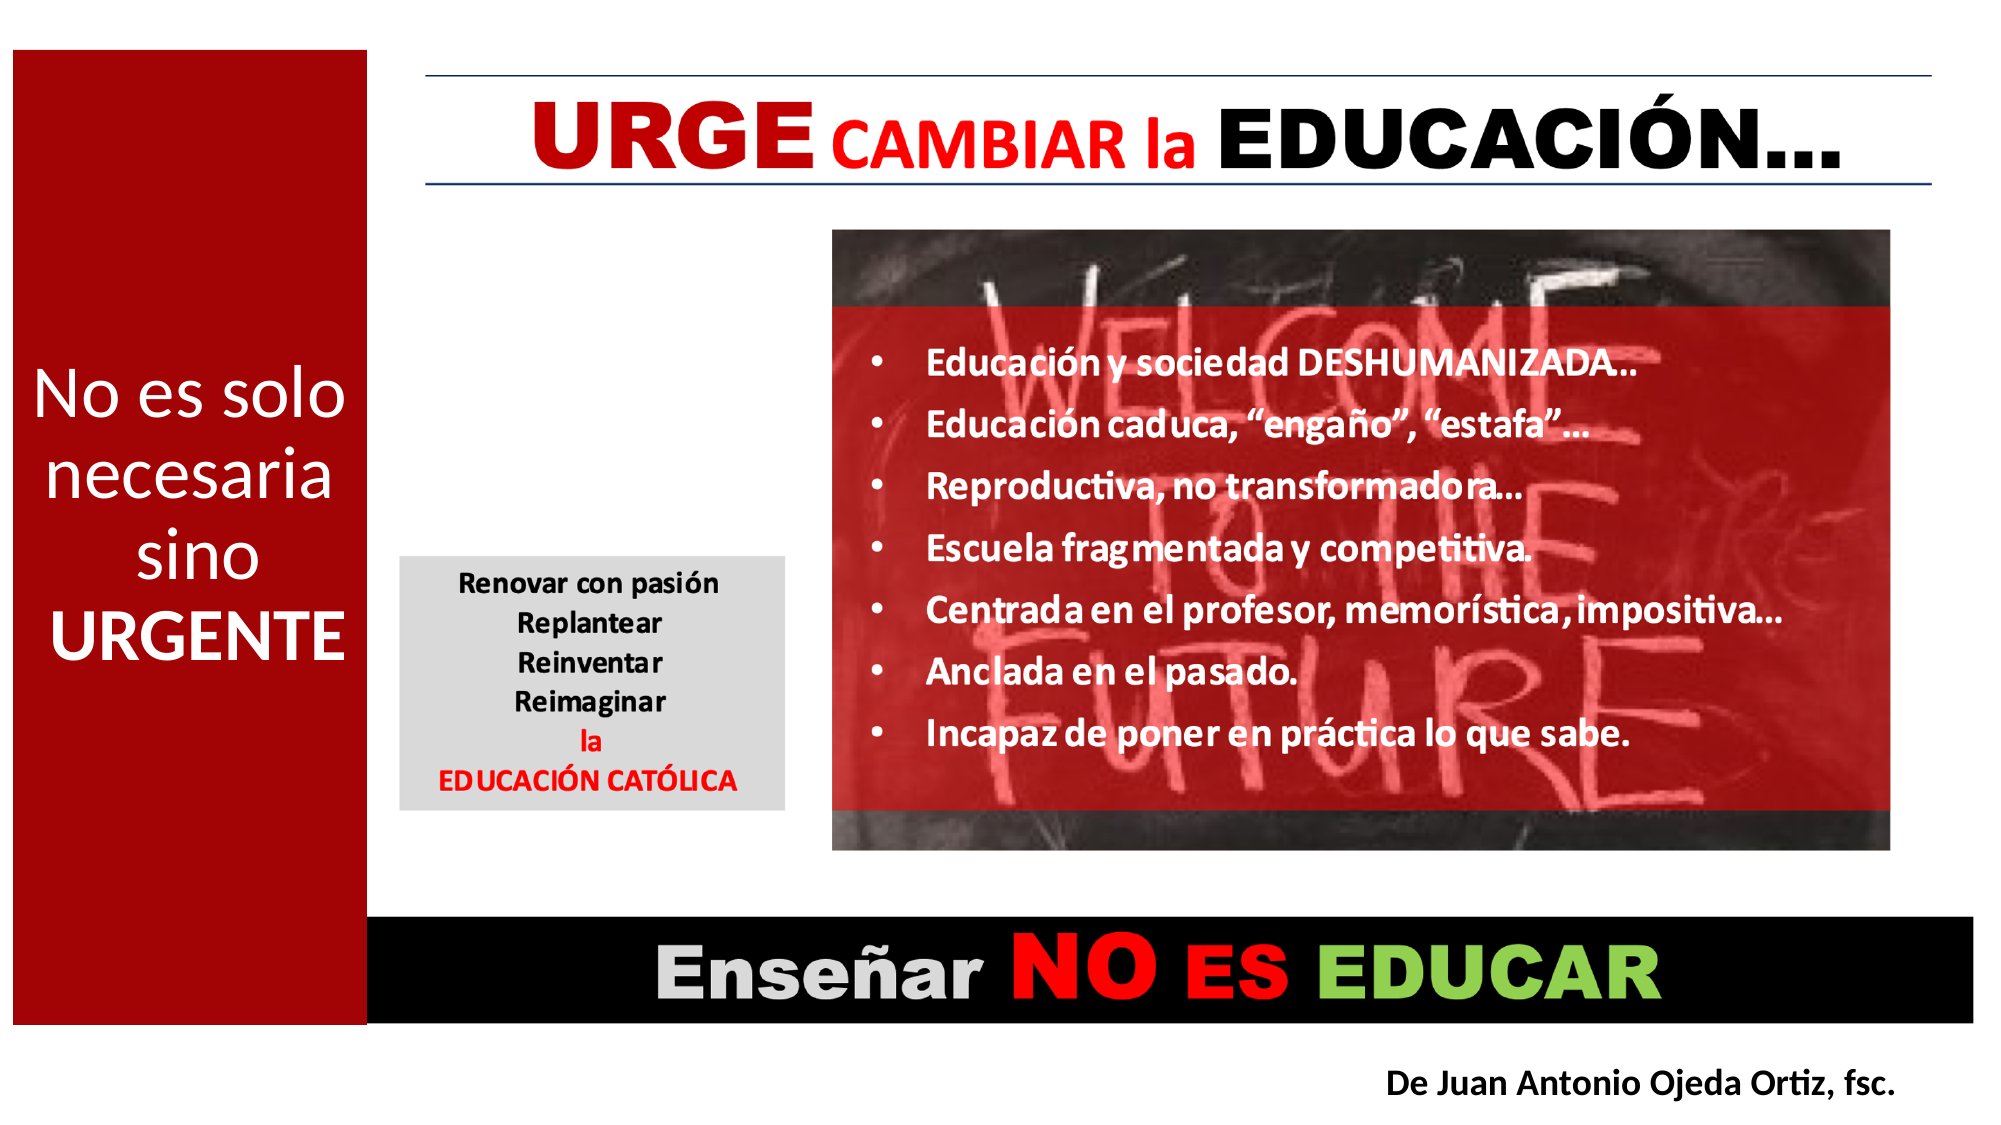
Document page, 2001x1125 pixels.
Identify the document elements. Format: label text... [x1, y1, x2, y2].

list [366, 74, 1974, 1051]
text_box De Juan Antonio Ojeda Ortiz, fsc. [1371, 1058, 1974, 1110]
title No es solo necesaria sino URGENTE [13, 49, 367, 1025]
